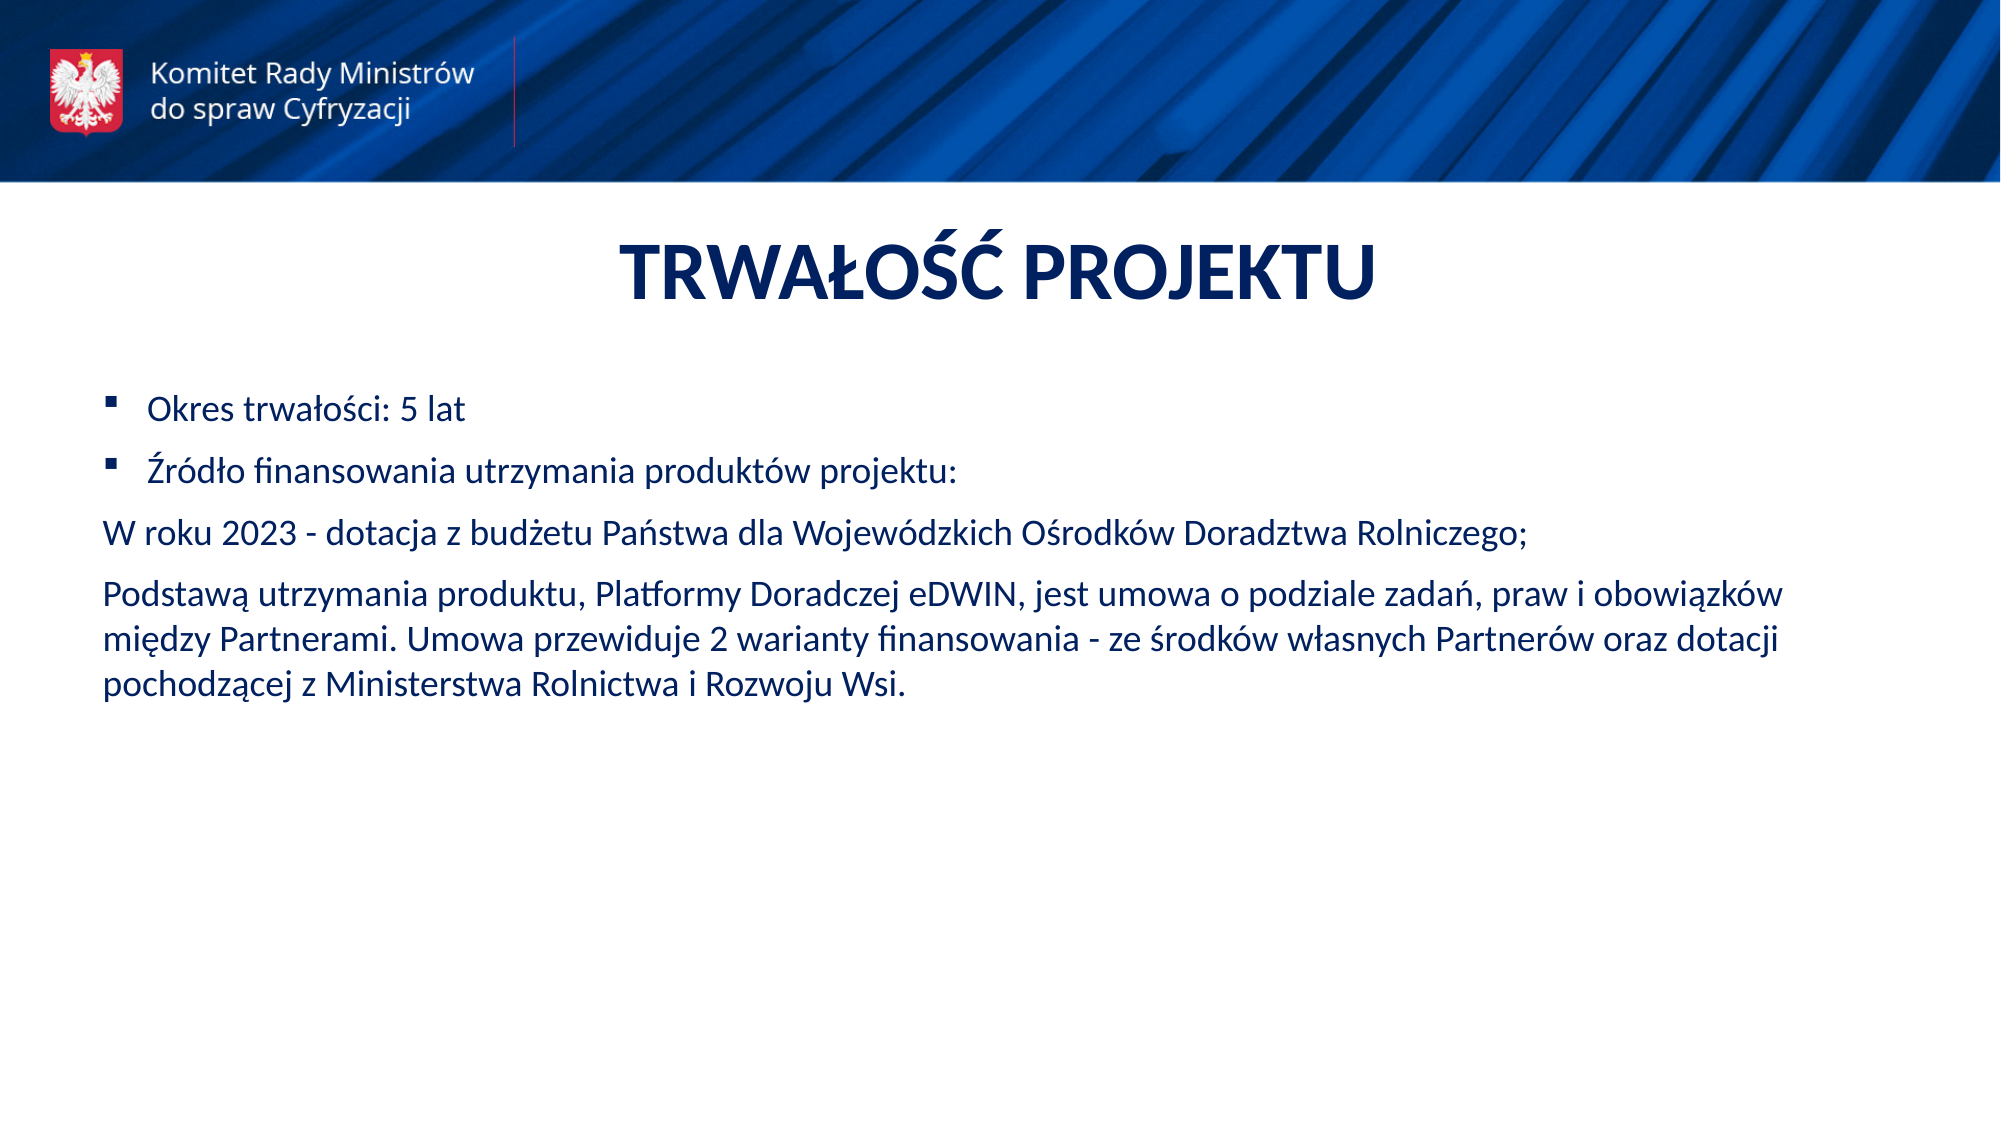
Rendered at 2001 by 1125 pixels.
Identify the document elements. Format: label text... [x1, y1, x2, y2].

text_box Okres trwałości: 5 lat Źródło finansowania utrzymania produktów projektu: W roku 2023 - dotacja z budżetu Państwa dla Wojewódzkich Ośrodków Doradztwa Rolniczego; Podstawą utrzymania produktu, Platformy Doradczej eDWIN, jest umowa o podziale zadań, praw i obowiązków między Partnerami. Umowa przewiduje 2 warianty finansowania - ze środków własnych Partnerów oraz dotacji pochodzącej z Ministerstwa Rolnictwa i Rozwoju Wsi. [87, 376, 1909, 712]
picture [0, 0, 2001, 1125]
text_box TRWAŁOŚĆ PROJEKTU [300, 208, 1697, 332]
